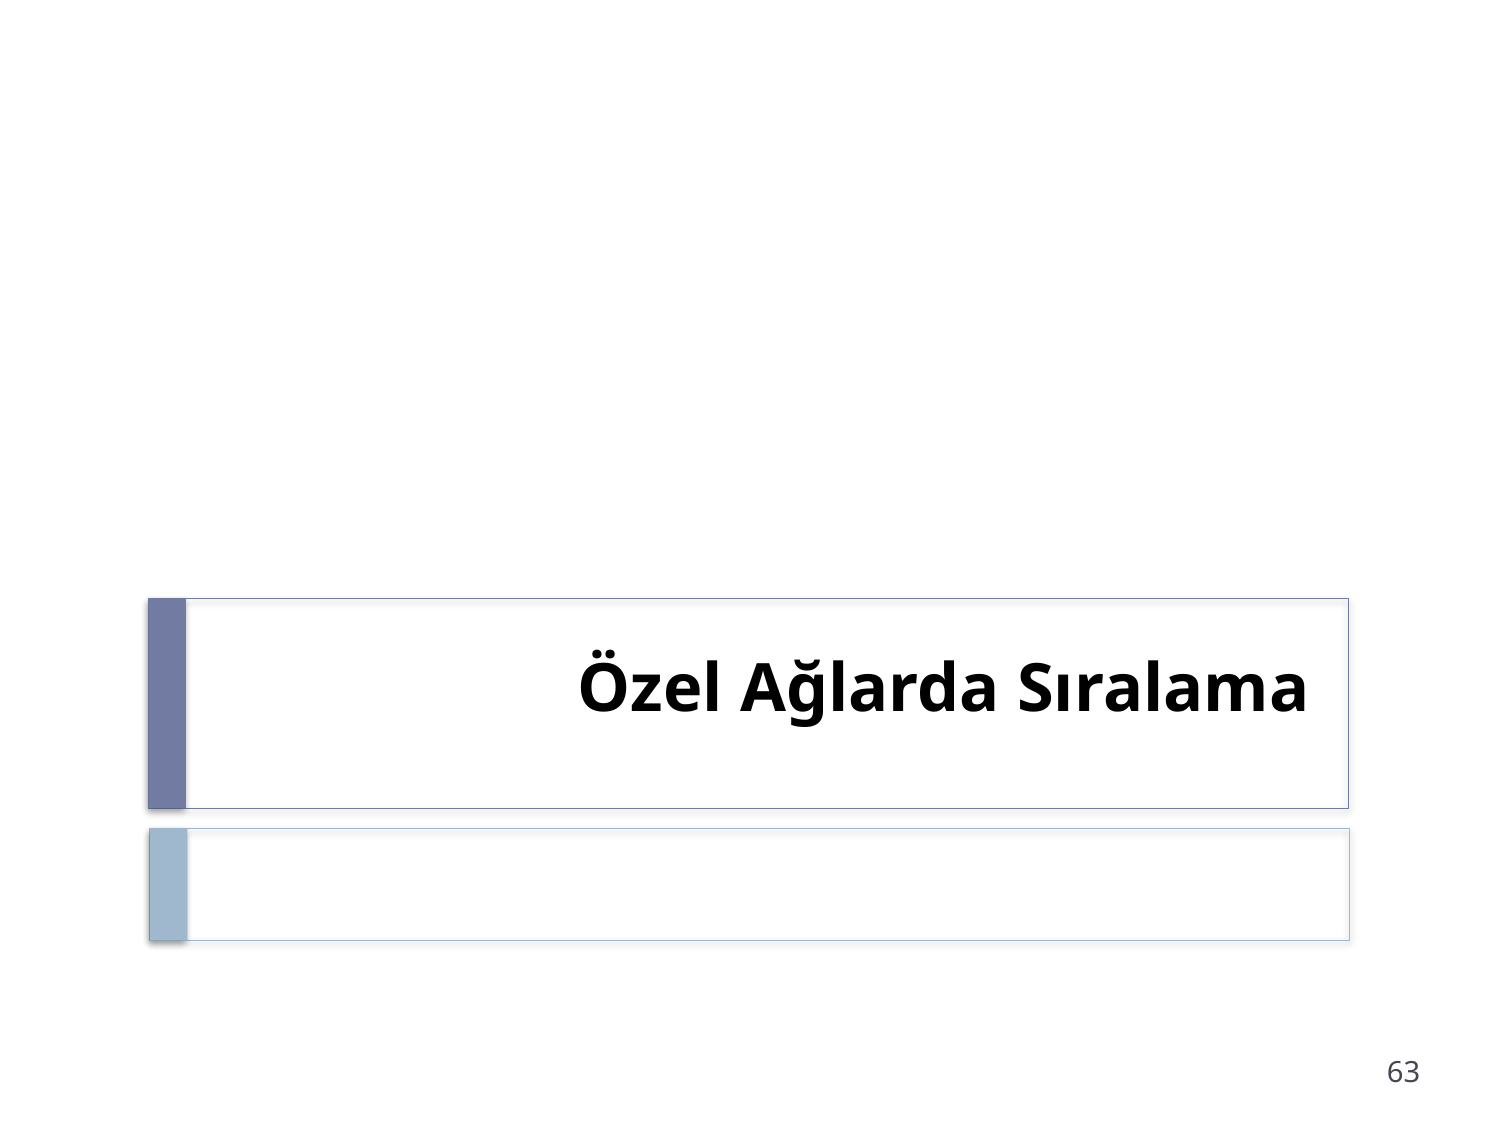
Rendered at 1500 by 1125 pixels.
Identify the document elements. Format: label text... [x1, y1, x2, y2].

slide_number 63 [1069, 1045, 1436, 1106]
title Özel Ağlarda Sıralama [200, 637, 1325, 800]
